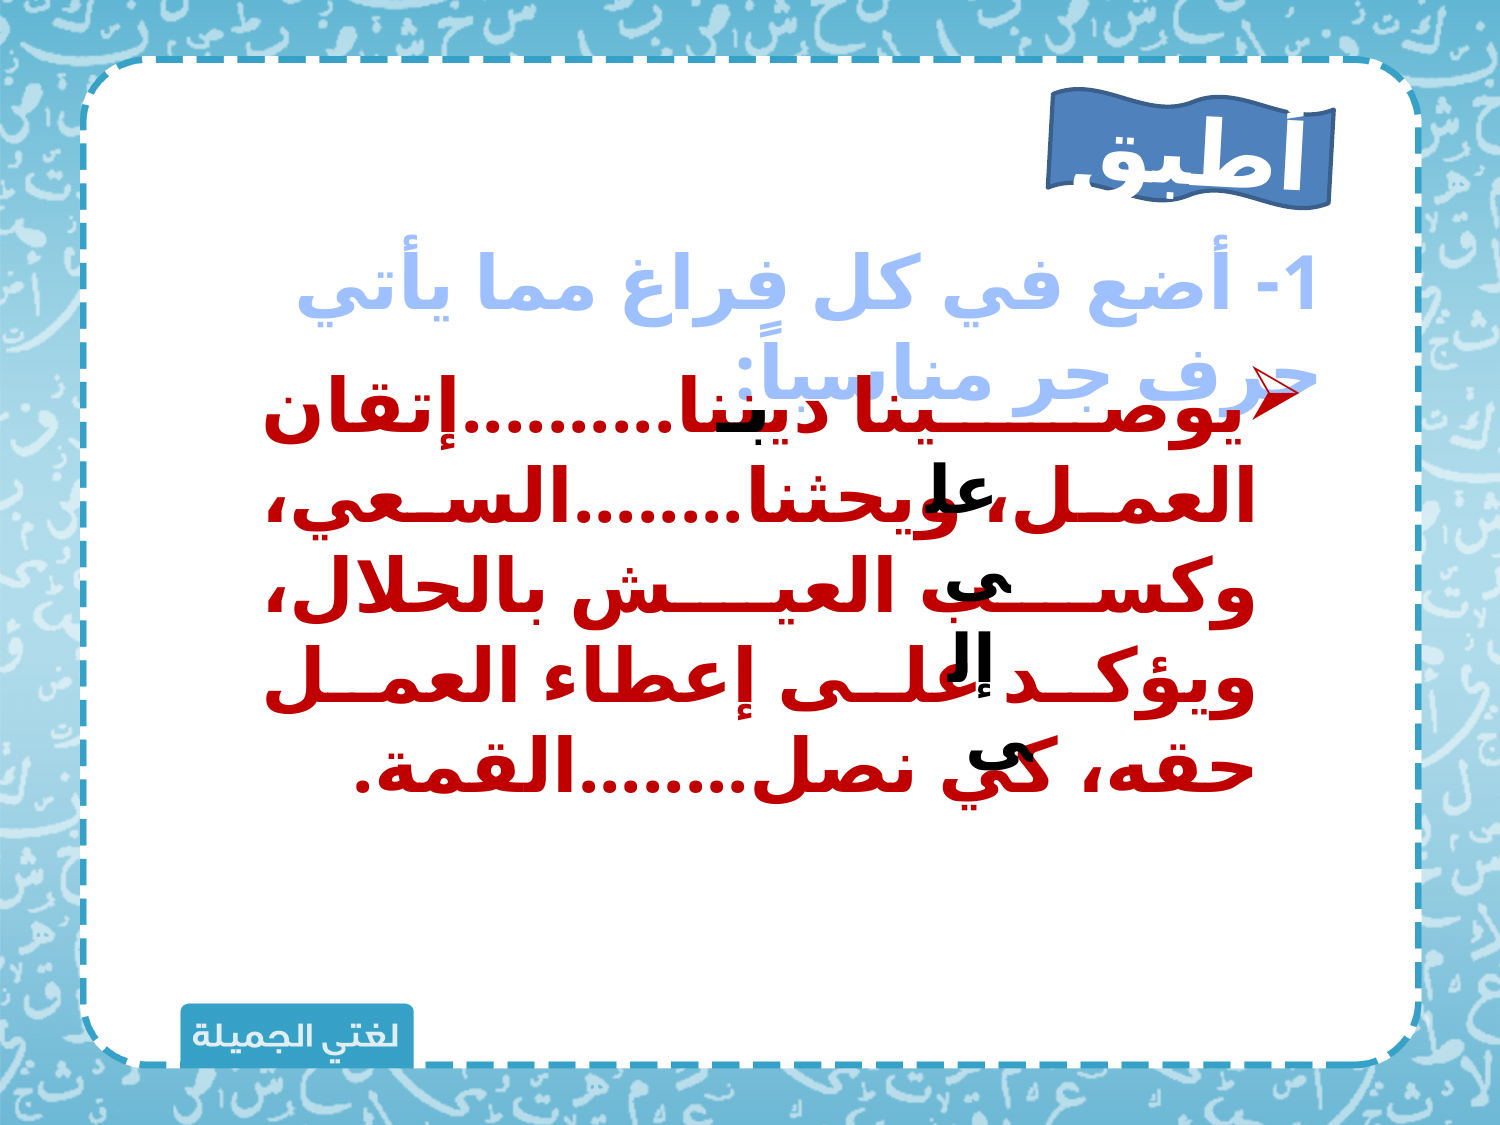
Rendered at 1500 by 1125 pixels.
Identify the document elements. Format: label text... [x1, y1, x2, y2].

picture [0, 0, 1500, 1125]
text_box بـ [702, 349, 821, 455]
text_box 1- أضع في كل فراغ مما يأتي حرف جر مناسباً: [112, 227, 1339, 422]
text_box على [911, 439, 1066, 614]
text_box أطبق [1045, 87, 1336, 211]
text_box يوصينا ديننا..........إتقان العمل، ويحثنا........السعي، وكسب العيش بالحلال، ويؤكد على إعطاء العمل حقه، كي نصل........القمة. [246, 349, 1322, 815]
text_box إلى [933, 608, 1053, 783]
